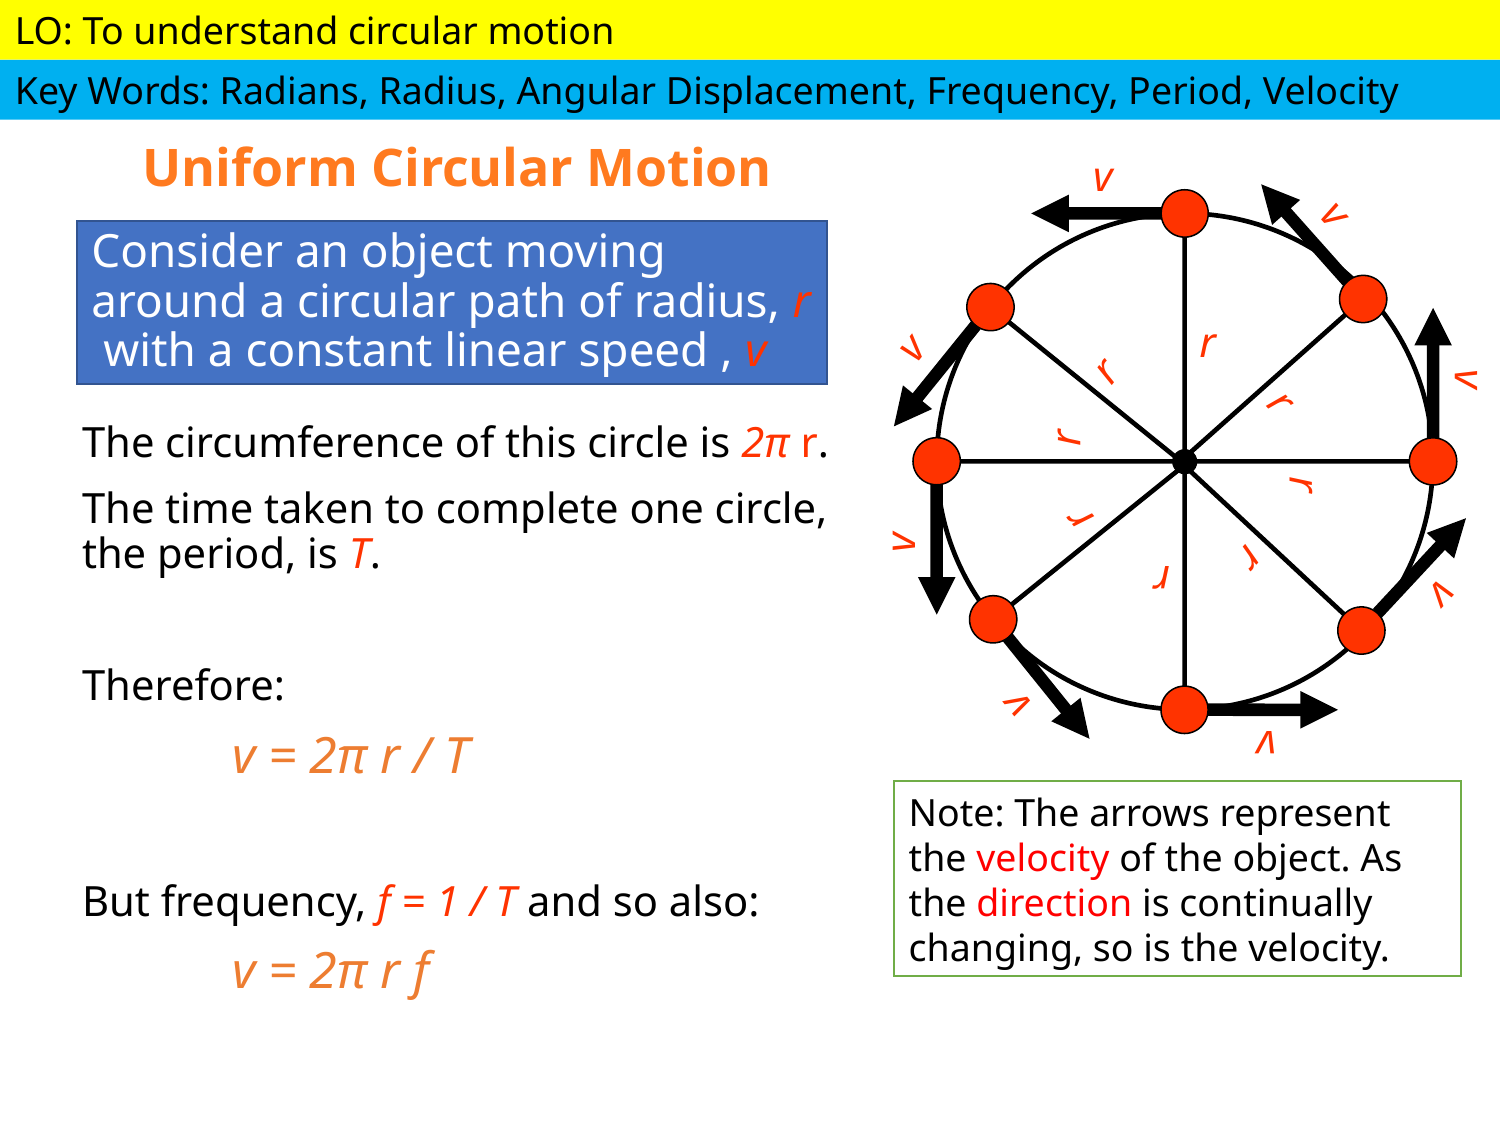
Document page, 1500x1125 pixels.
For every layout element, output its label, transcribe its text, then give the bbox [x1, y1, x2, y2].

list The circumference of this circle is 2π r. The time taken to complete one circle, the period, is T. Therefore: v = 2π r / T But frequency, f = 1 / T and so also: v = 2π r f [67, 414, 894, 1036]
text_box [966, 431, 1203, 751]
text_box Consider an object moving around a circular path of radius, r with a constant linear speed , v [76, 220, 828, 385]
text_box Note: The arrows represent the velocity of the object. As the direction is continually changing, so is the velocity. [893, 780, 1462, 977]
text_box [1392, 266, 1463, 586]
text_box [907, 337, 966, 657]
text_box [1155, 171, 1392, 431]
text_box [919, 230, 1156, 550]
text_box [1031, 142, 1268, 230]
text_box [1102, 704, 1338, 781]
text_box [1202, 384, 1439, 704]
title Uniform Circular Motion [76, 134, 839, 205]
